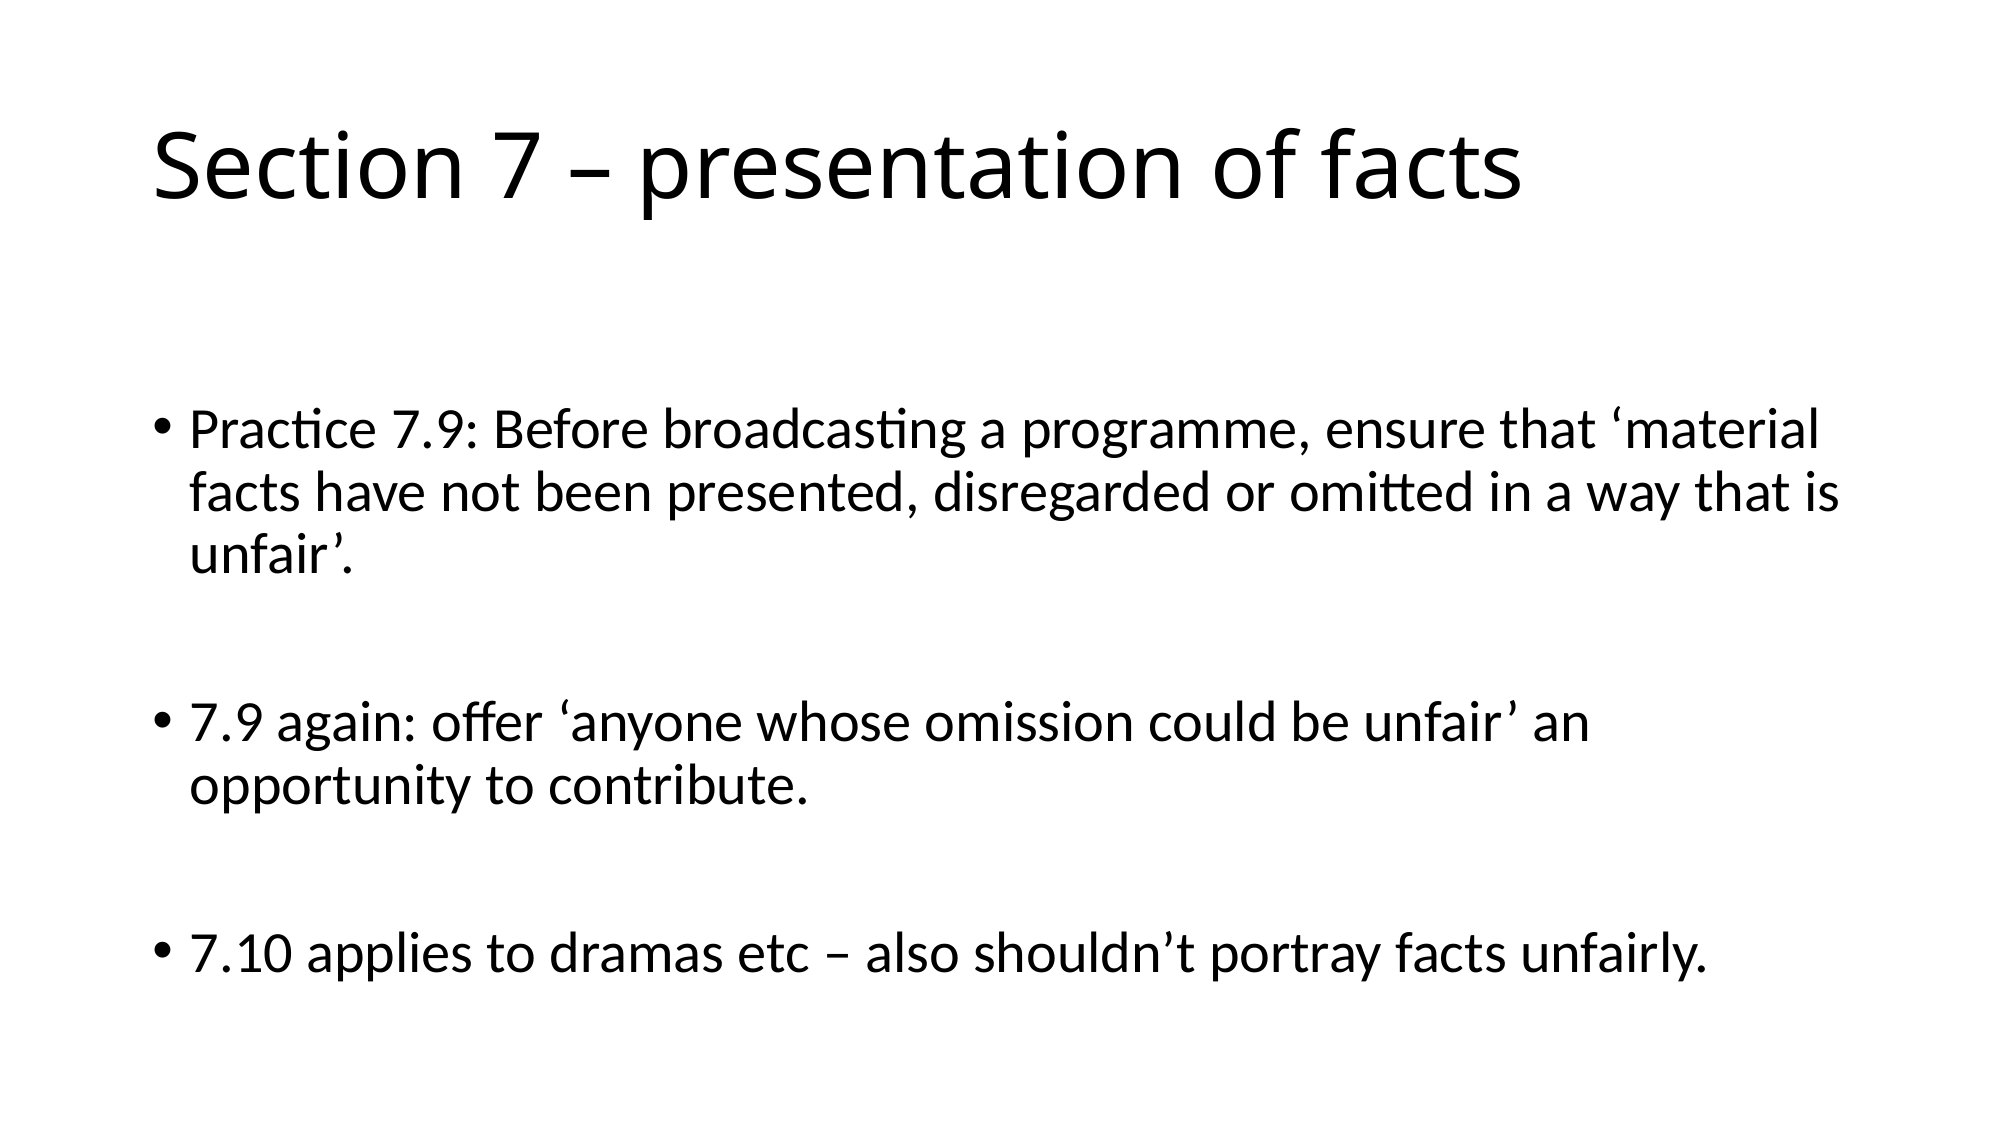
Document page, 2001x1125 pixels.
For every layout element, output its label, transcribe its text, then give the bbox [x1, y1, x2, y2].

list Practice 7.9: Before broadcasting a programme, ensure that ‘material facts have not been presented, disregarded or omitted in a way that is unfair’. 7.9 again: offer ‘anyone whose omission could be unfair’ an opportunity to contribute. 7.10 applies to dramas etc – also shouldn’t portray facts unfairly. [137, 299, 1863, 1014]
title Section 7 – presentation of facts [137, 59, 1863, 278]
